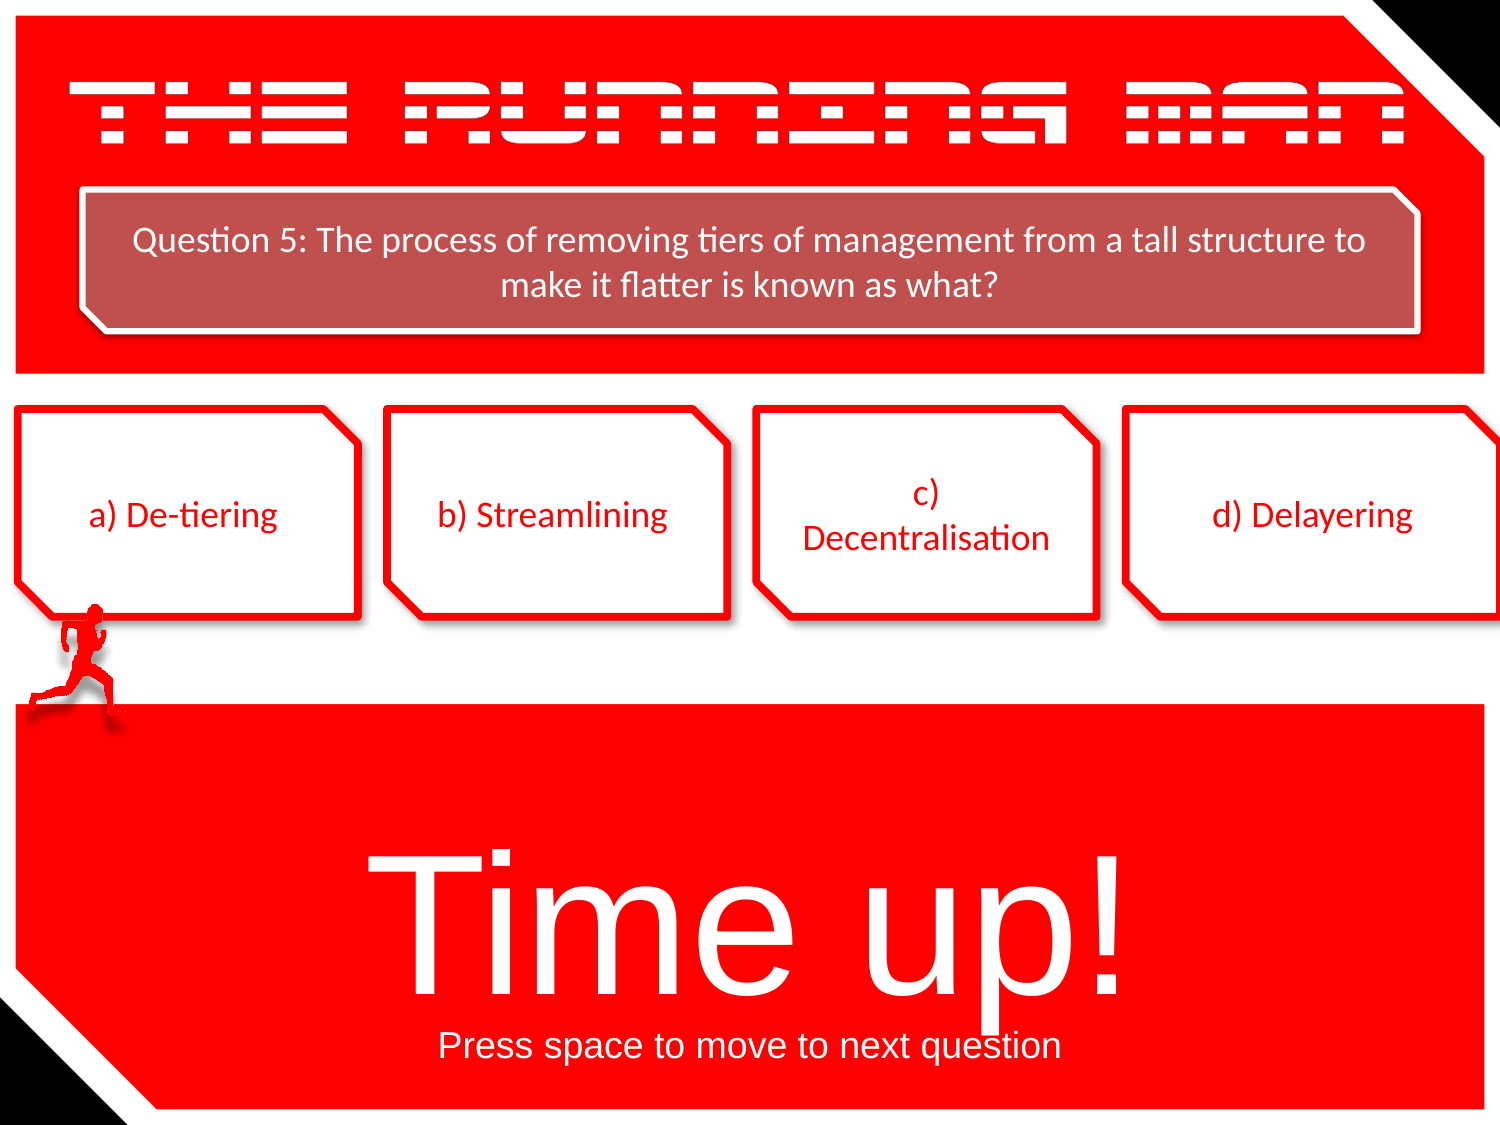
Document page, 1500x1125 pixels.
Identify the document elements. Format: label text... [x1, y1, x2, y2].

text_box [0, 140, 1500, 371]
text_box [0, 371, 1500, 706]
text_box c) Decentralisation [754, 406, 1099, 619]
text_box Question 5: The process of removing tiers of management from a tall structure to make it flatter is known as what? [79, 195, 1421, 335]
picture [0, 0, 1489, 187]
text_box Press space to move to next question [423, 1014, 1077, 1074]
picture [29, 604, 133, 726]
text_box a) De-tiering [15, 406, 360, 619]
text_box Time up! [350, 786, 1150, 1042]
text_box b) Streamlining [384, 406, 730, 619]
text_box d) Delayering [1123, 406, 1500, 619]
text_box [0, 706, 1500, 1125]
